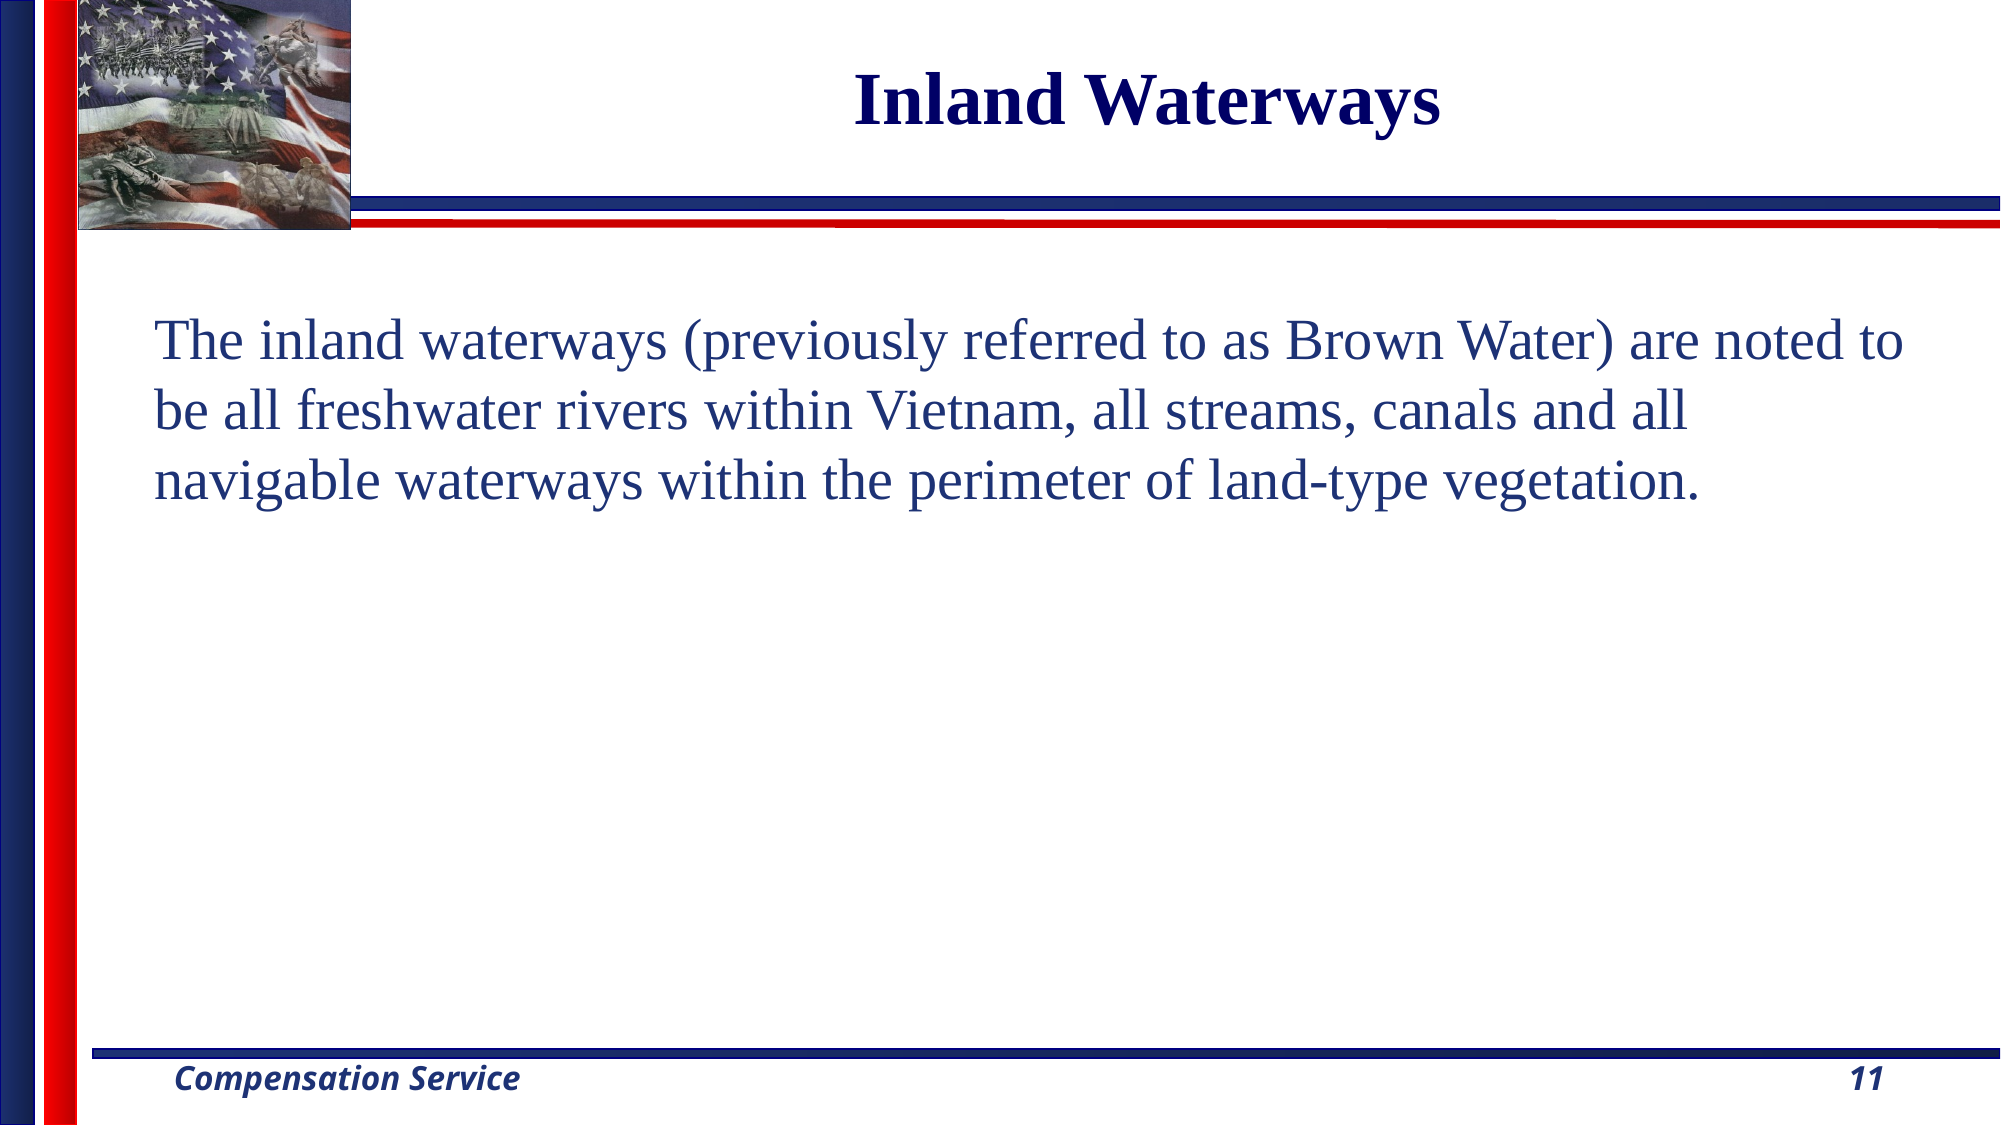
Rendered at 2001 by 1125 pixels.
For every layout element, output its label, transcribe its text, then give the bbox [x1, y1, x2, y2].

picture [78, 0, 351, 230]
slide_number 11 [1733, 1042, 2000, 1118]
title Inland Waterways [350, 0, 1946, 190]
list The inland waterways (previously referred to as Brown Water) are noted to be all freshwater rivers within Vietnam, all streams, canals and all navigable waterways within the perimeter of land-type vegetation. [138, 293, 1935, 993]
